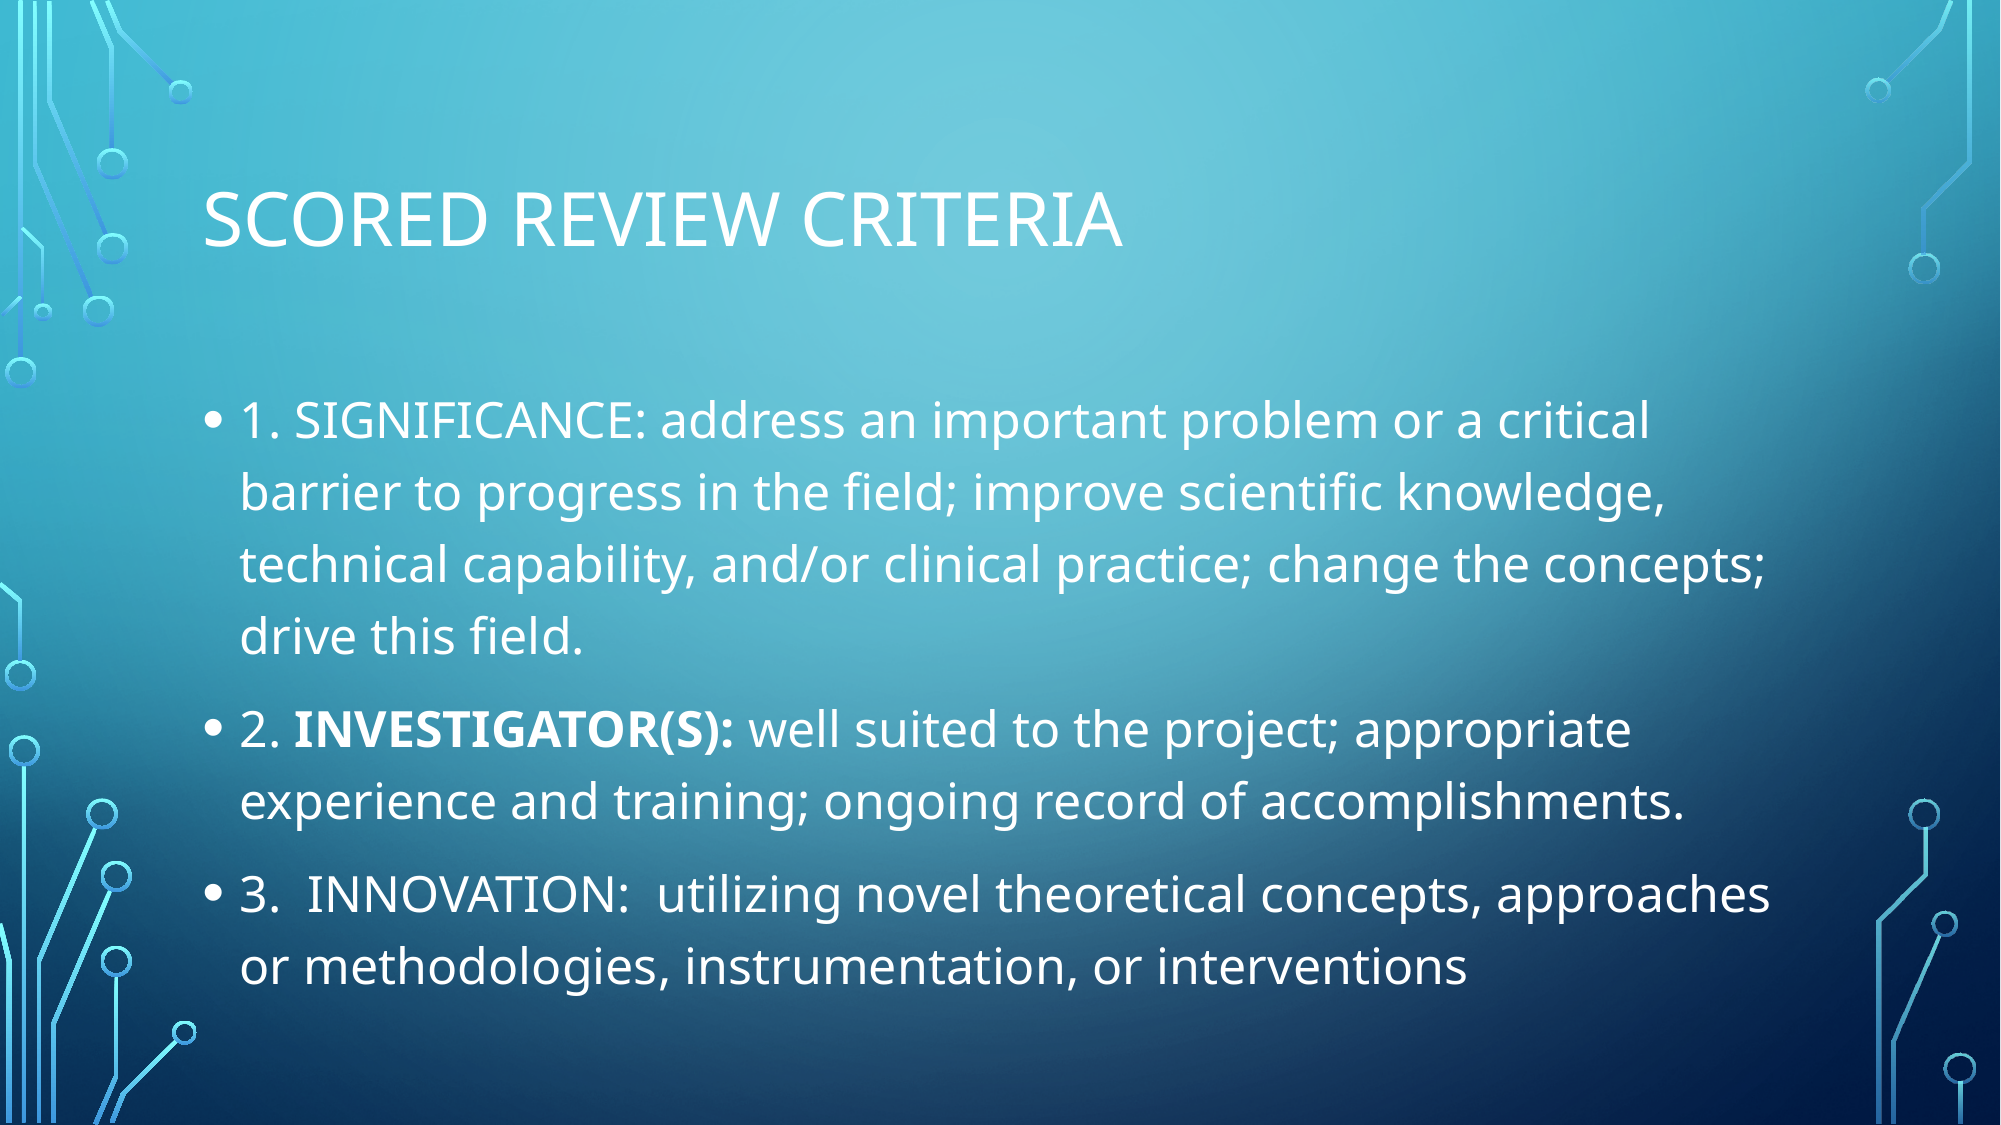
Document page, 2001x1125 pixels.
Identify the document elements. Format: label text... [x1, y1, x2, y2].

list 1. SIGNIFICANCE: address an important problem or a critical barrier to progress in the field; improve scientific knowledge, technical capability, and/or clinical practice; change the concepts; drive this field. 2. INVESTIGATOR(S): well suited to the project; appropriate experience and training; ongoing record of accomplishments. 3. INNOVATION: utilizing novel theoretical concepts, approaches or methodologies, instrumentation, or interventions [187, 369, 1813, 950]
title Scored Review Criteria [187, 101, 1813, 344]
